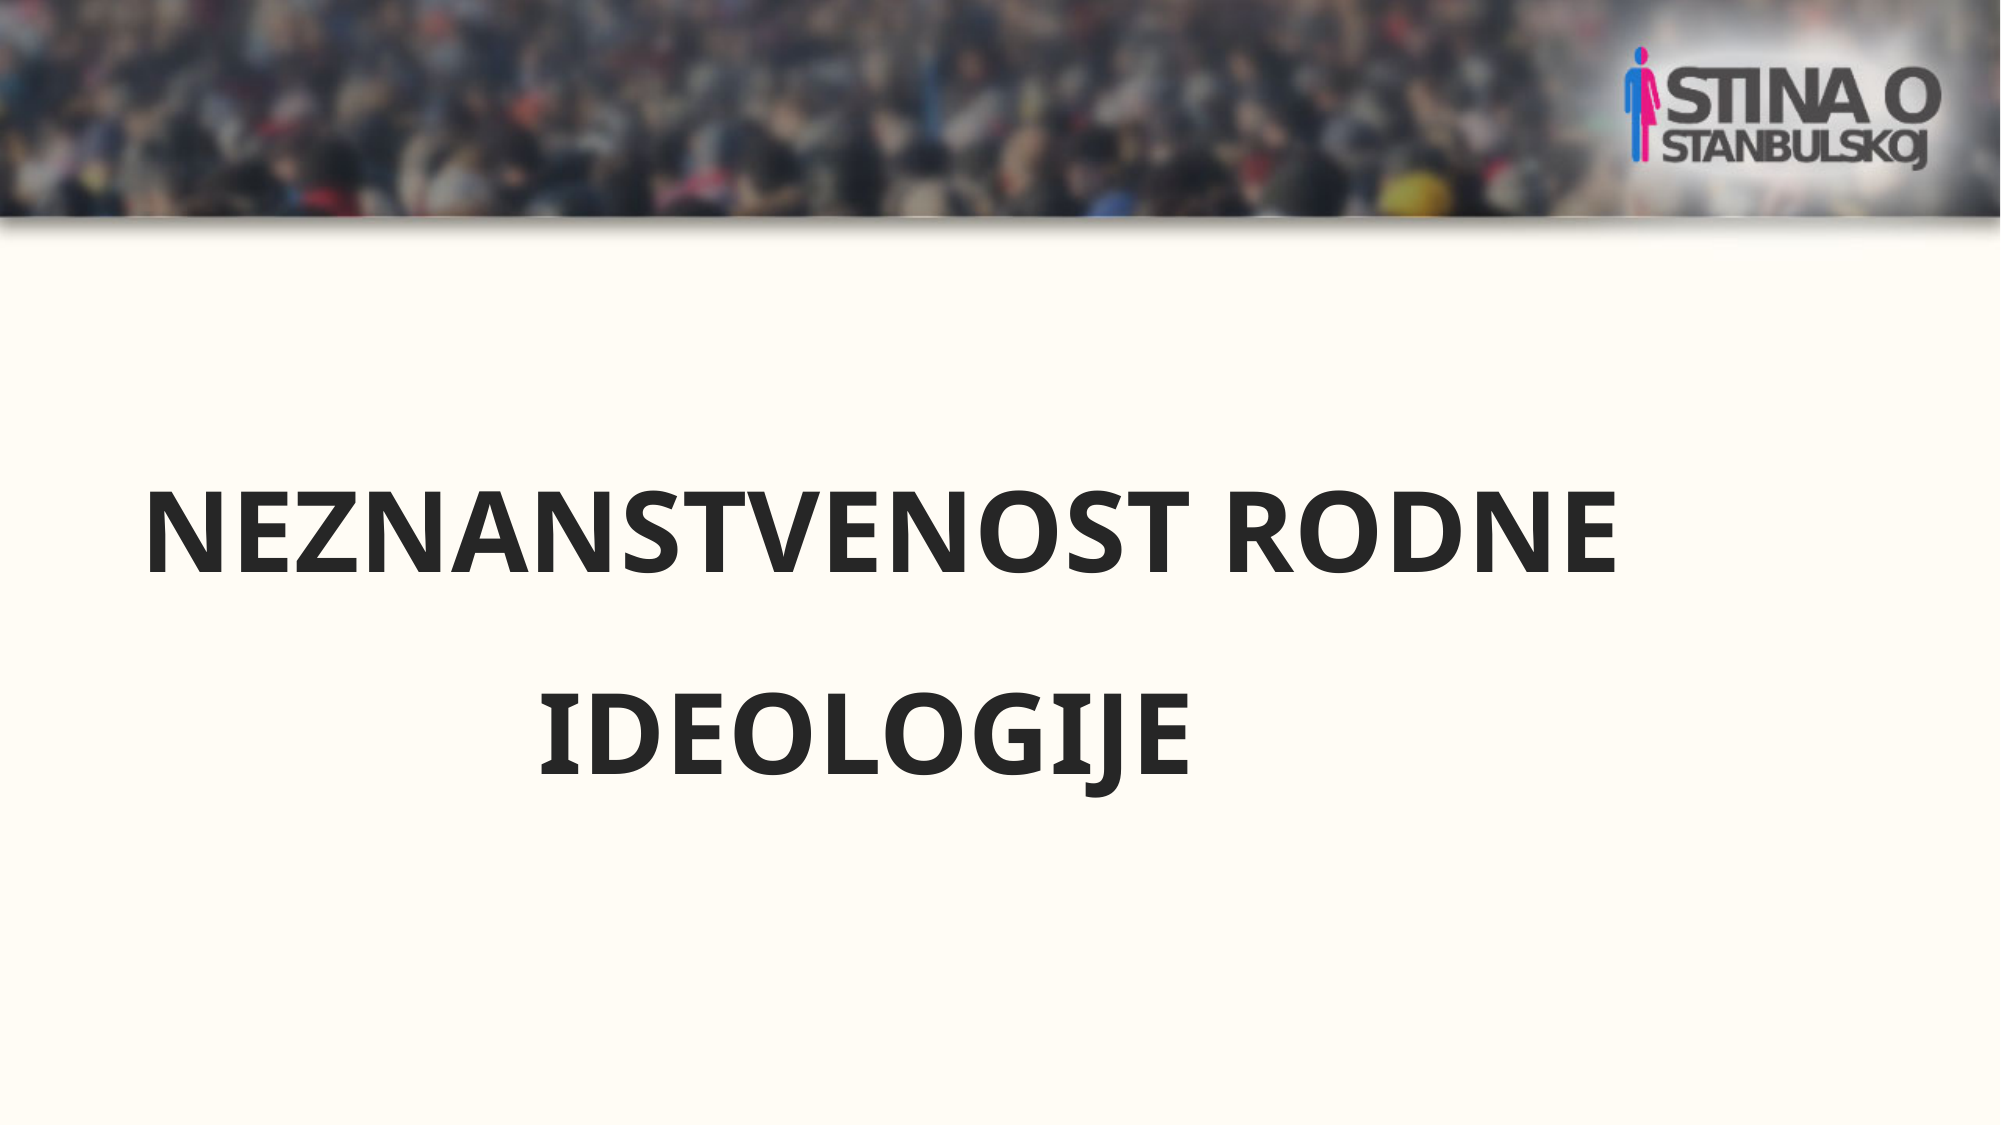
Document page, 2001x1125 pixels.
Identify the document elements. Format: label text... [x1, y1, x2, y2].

picture [0, 0, 2001, 1125]
title NEZNANSTVENOST RODNE IDEOLOGIJE [64, 385, 1670, 777]
